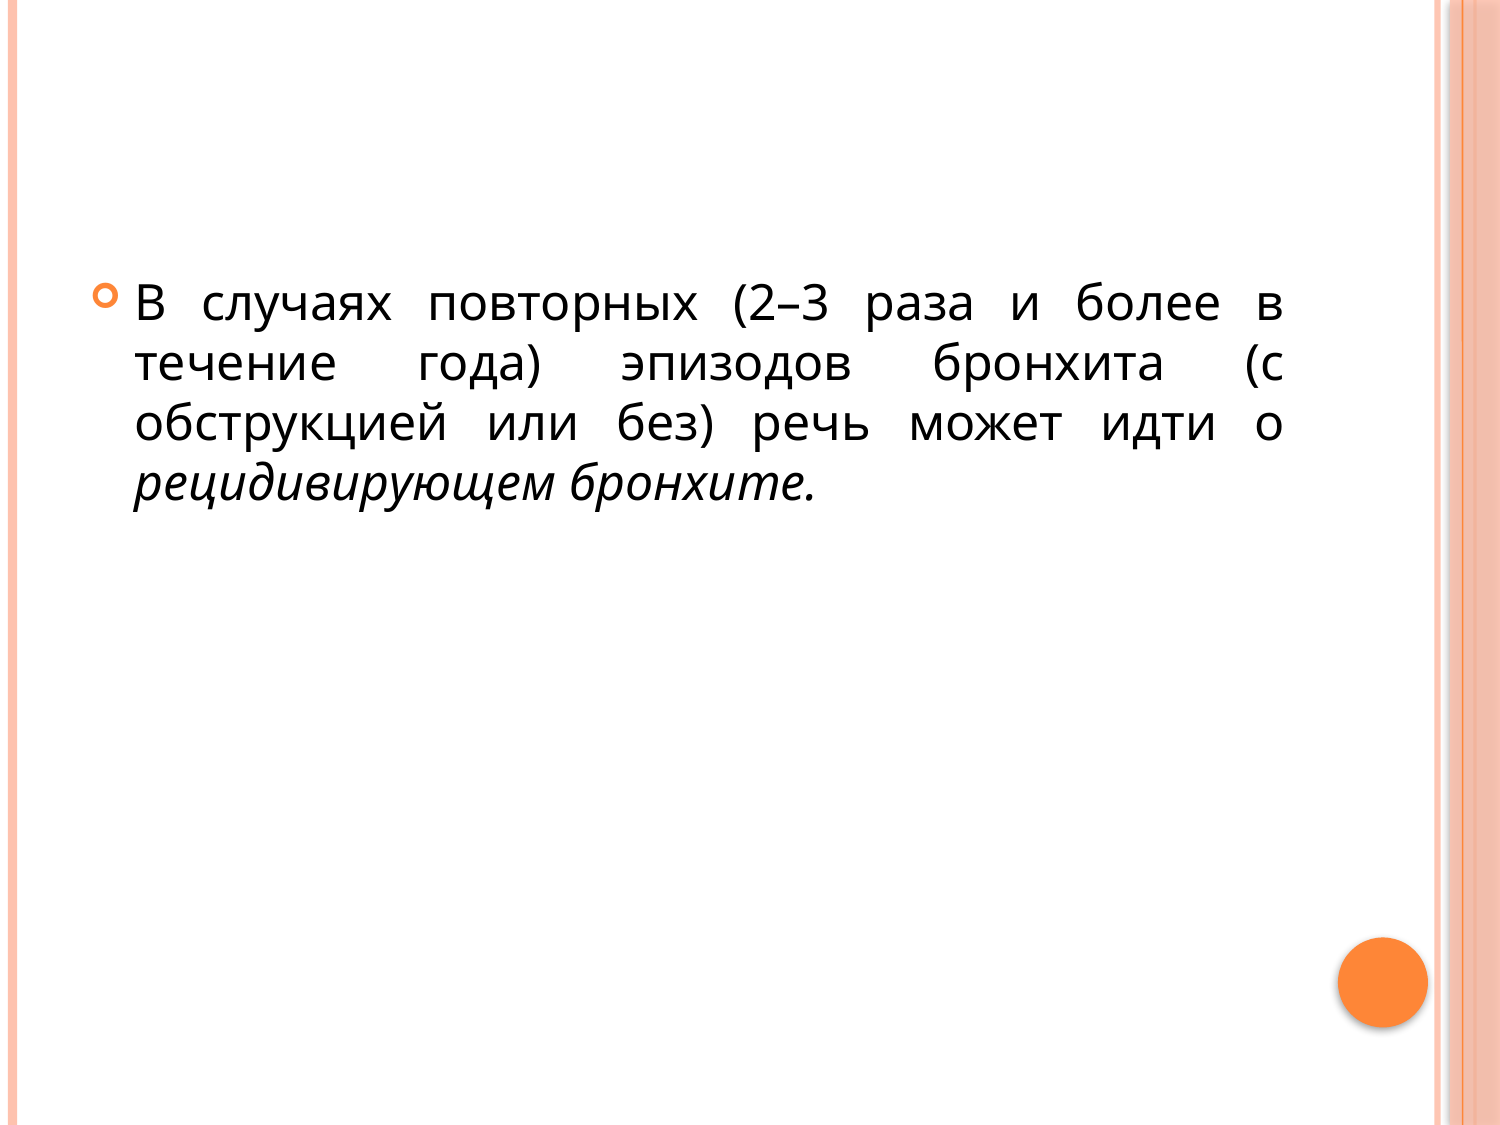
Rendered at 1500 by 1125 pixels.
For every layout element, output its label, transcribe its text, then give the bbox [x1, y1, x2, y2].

list В случаях повторных (2–3 раза и более в течение года) эпизодов бронхита (с обструкцией или без) речь может идти о рецидивирующем бронхите. [75, 262, 1300, 1062]
